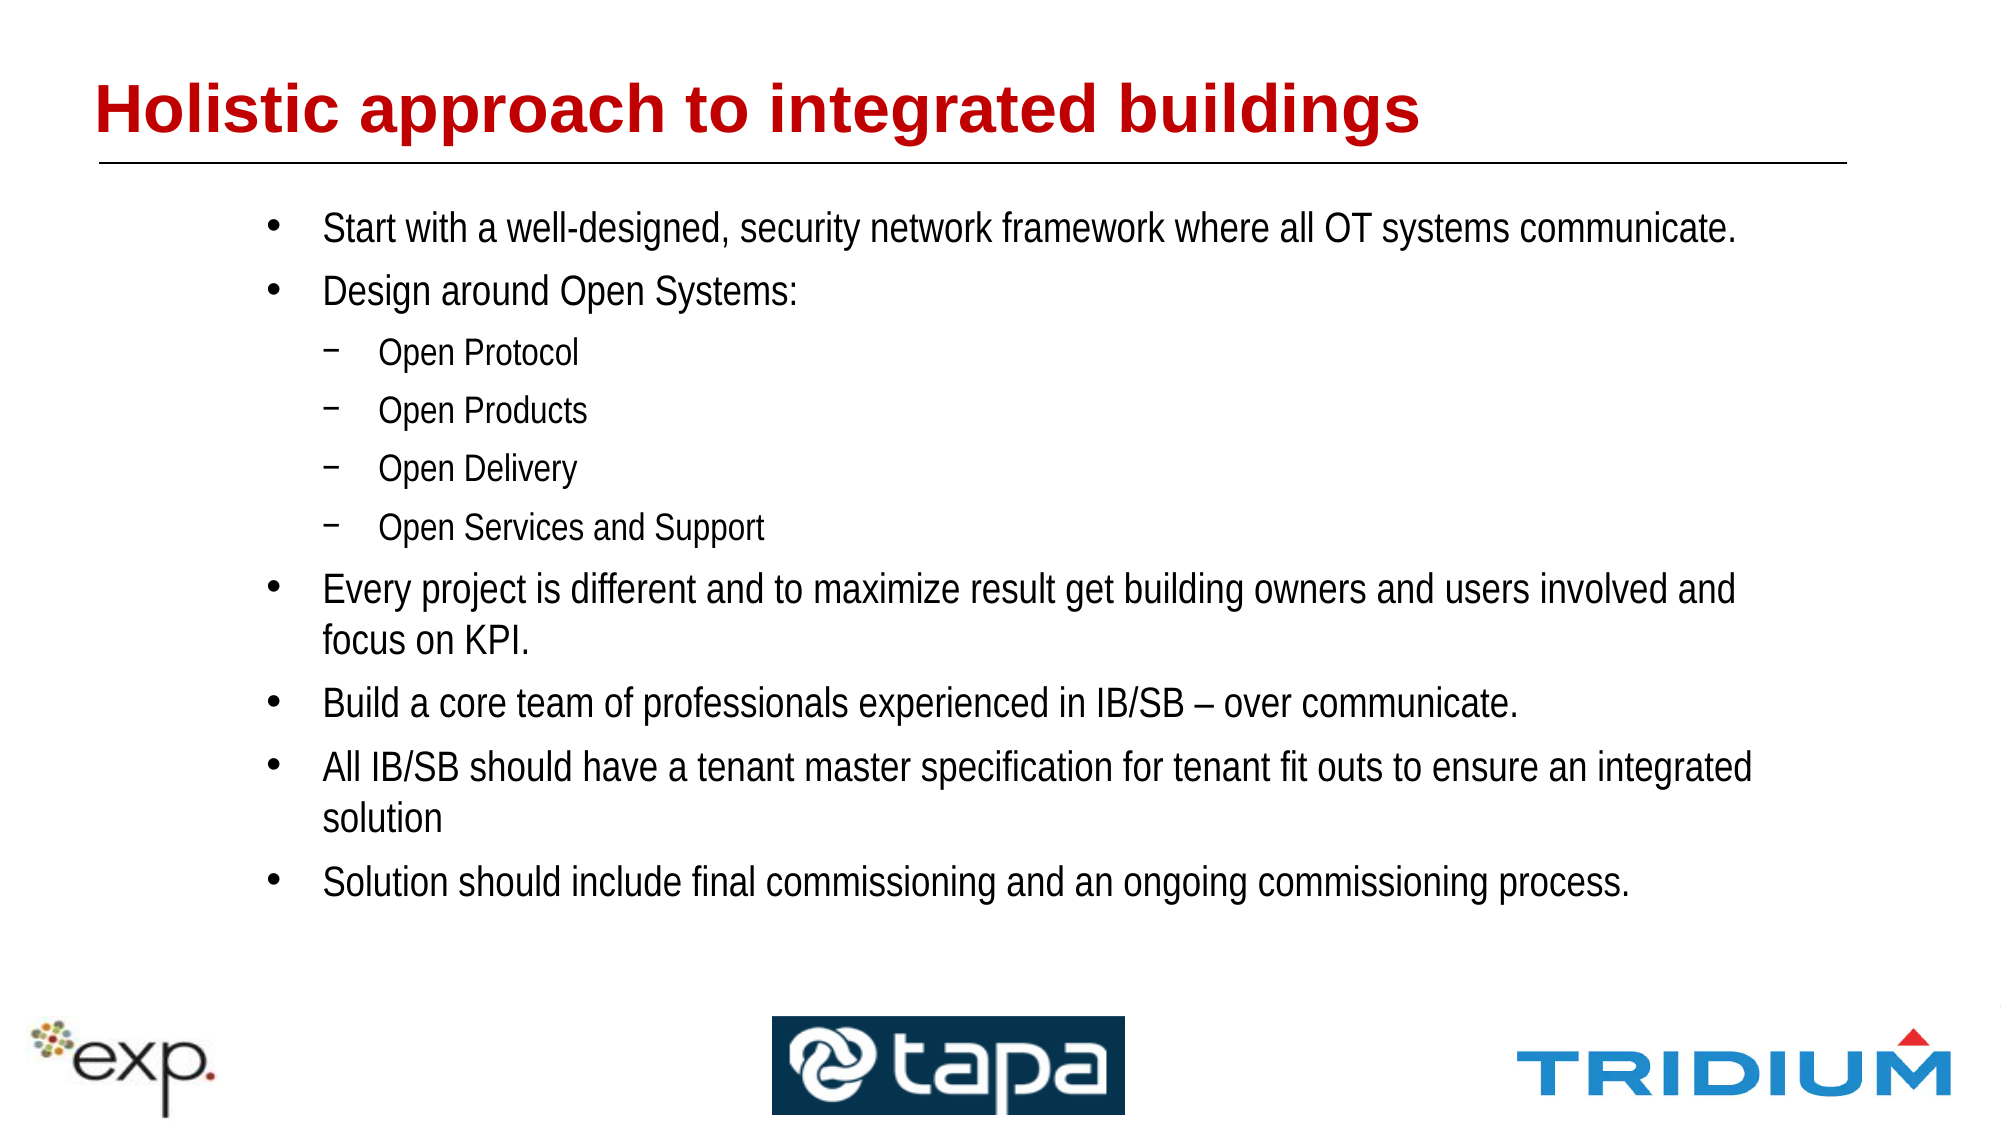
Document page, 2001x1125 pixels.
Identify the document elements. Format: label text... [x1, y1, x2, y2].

picture [0, 1017, 220, 1125]
title Holistic approach to integrated buildings [94, 64, 1931, 140]
text_box Start with a well-designed, security network framework where all OT systems communicate. Design around Open Systems: Open Protocol Open Products Open Delivery Open Services and Support Every project is different and to maximize result get building owners and users involved and focus on KPI. Build a core team of professionals experienced in IB/SB – over communicate. All IB/SB should have a tenant master specification for tenant fit outs to ensure an integrated solution Solution should include final commissioning and an ongoing commissioning process. [249, 191, 1809, 952]
picture [474, 1005, 2001, 1125]
